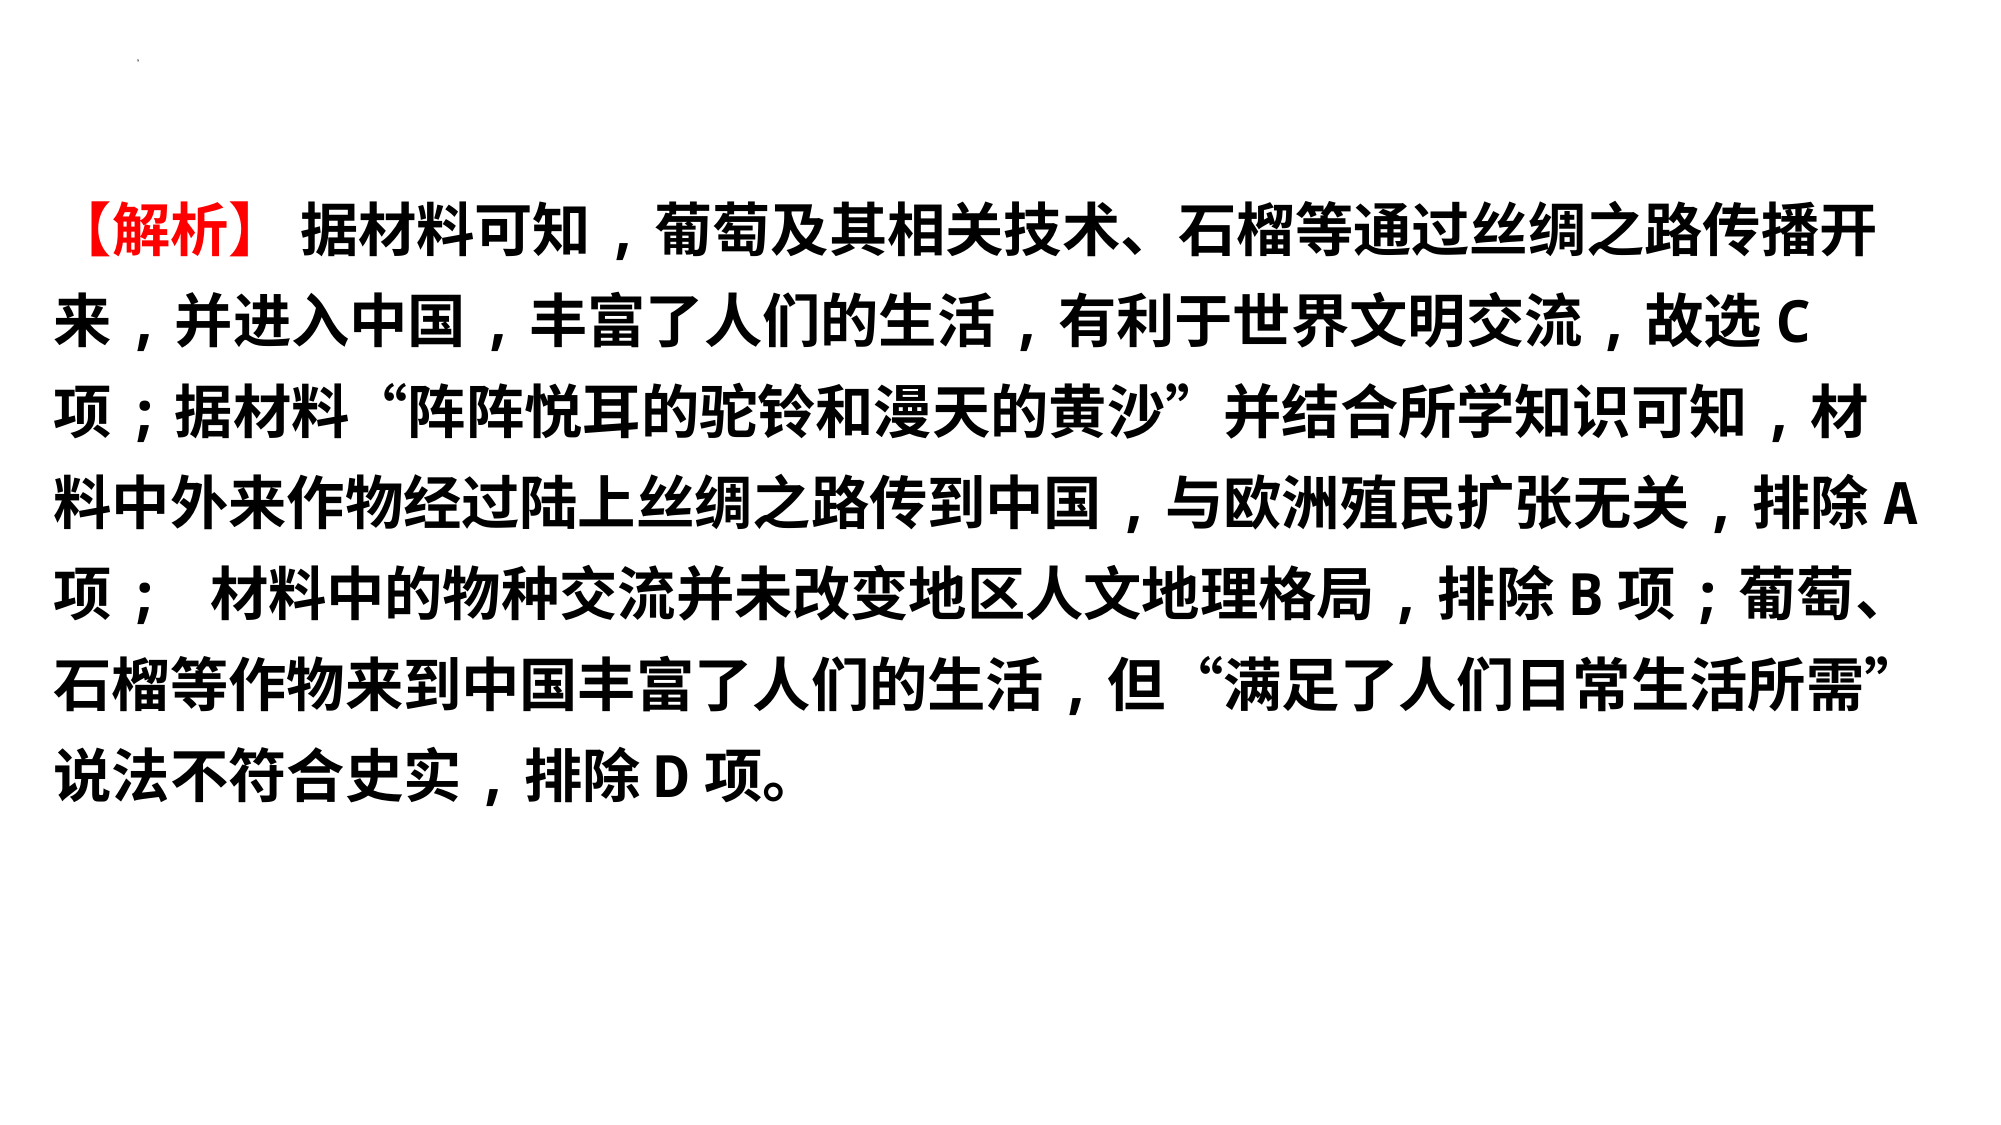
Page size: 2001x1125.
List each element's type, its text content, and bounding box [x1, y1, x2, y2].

text_box 【解析】 据材料可知,葡萄及其相关技术、石榴等通过丝绸之路传播开来,并进入中国,丰富了人们的生活,有利于世界文明交流,故选C项;据材料“阵阵悦耳的驼铃和漫天的黄沙”并结合所学知识可知,材料中外来作物经过陆上丝绸之路传到中国,与欧洲殖民扩张无关,排除A项; 材料中的物种交流并未改变地区人文地理格局,排除B项;葡萄、石榴等作物来到中国丰富了人们的生活,但“满足了人们日常生活所需”说法不符合史实,排除D项。 [39, 165, 1938, 817]
